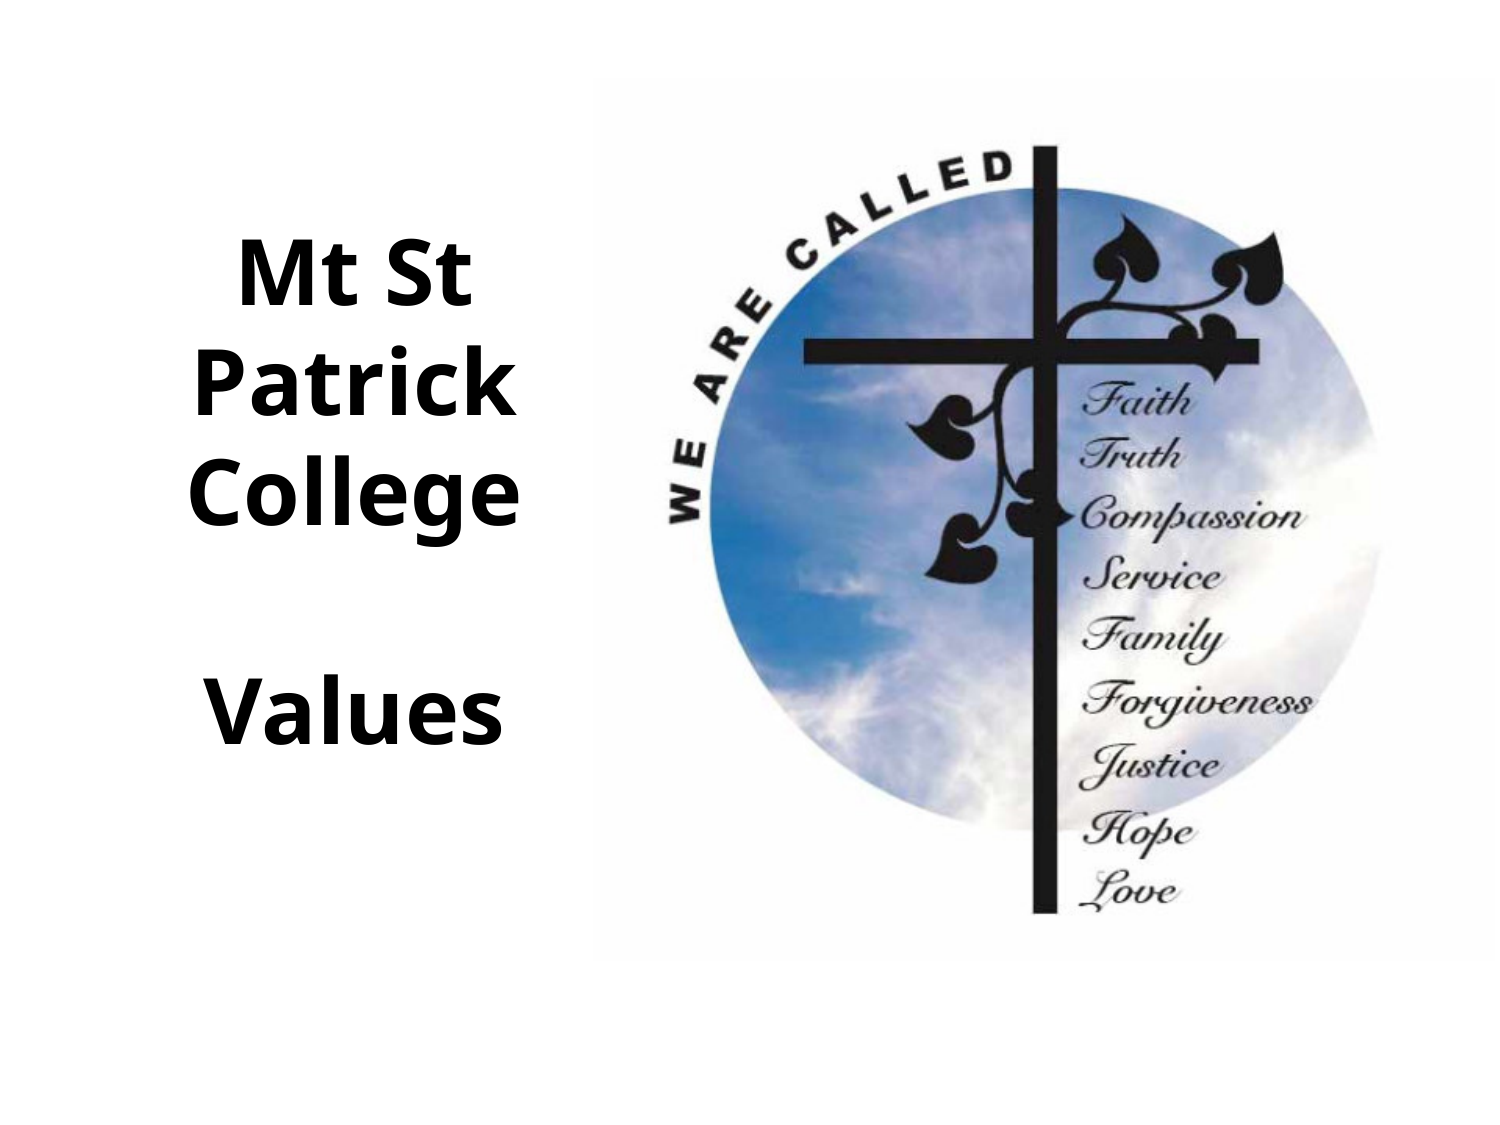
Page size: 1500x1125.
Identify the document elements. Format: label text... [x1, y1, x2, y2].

title Mt St Patrick College Values [64, 16, 644, 961]
picture [593, 77, 1496, 962]
